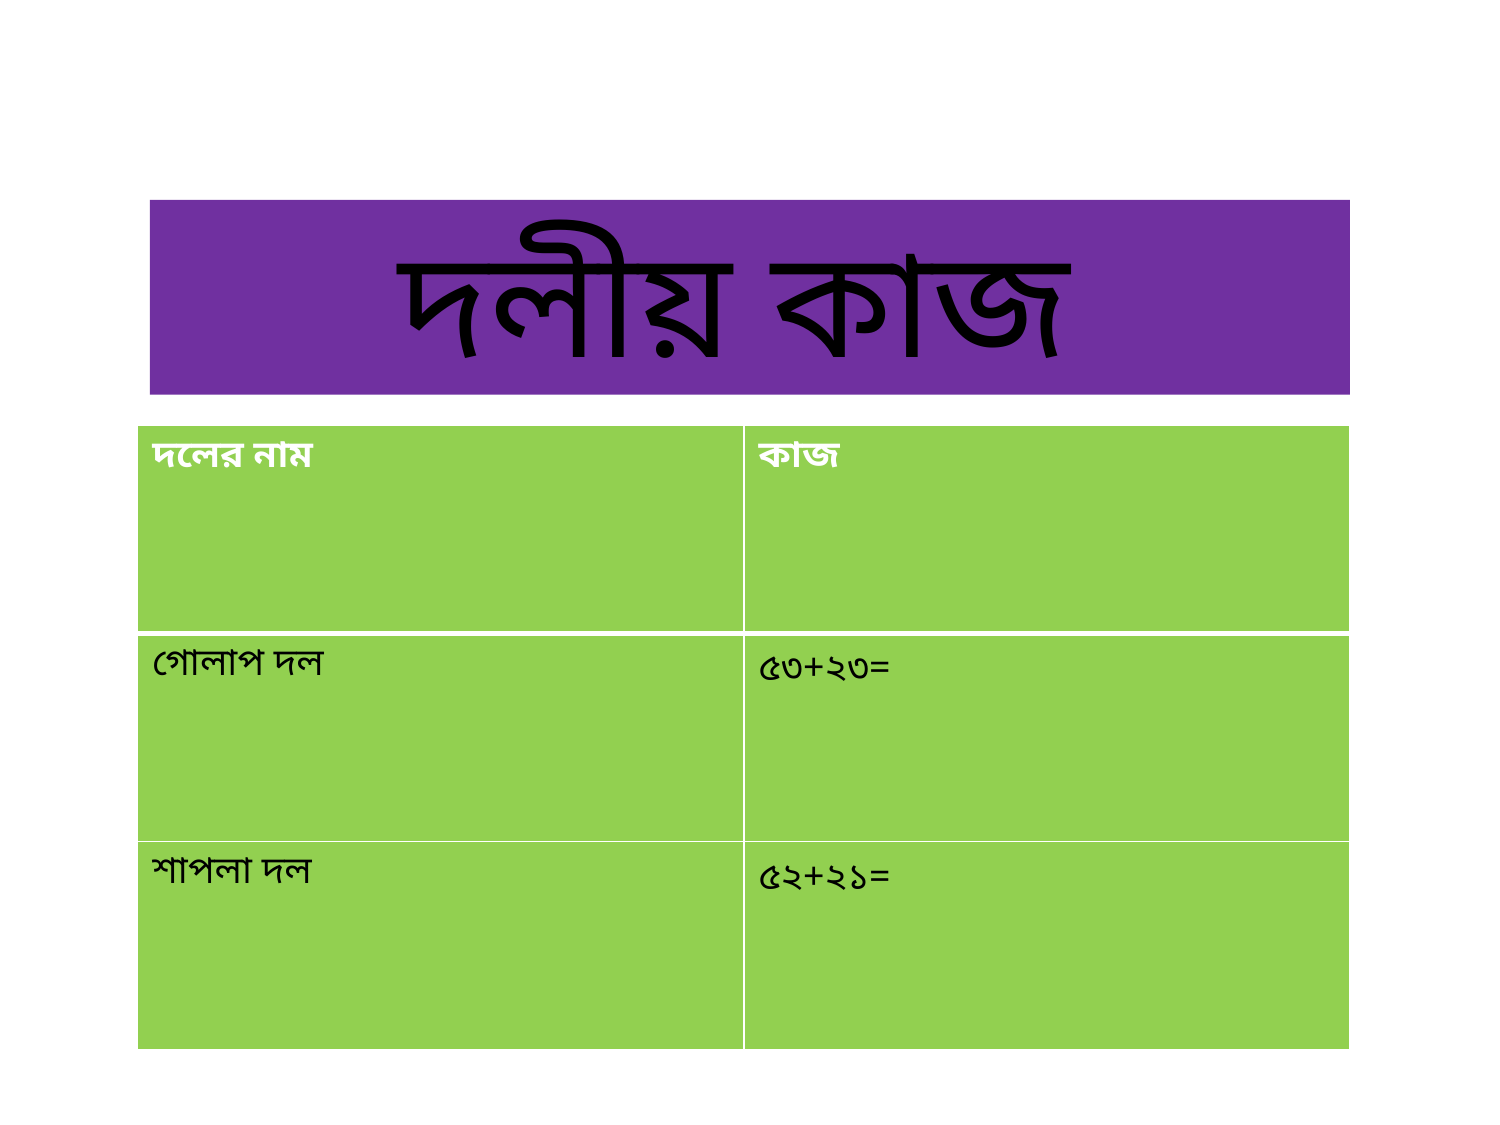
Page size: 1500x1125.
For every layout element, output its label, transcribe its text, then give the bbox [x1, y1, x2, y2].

table_cell ৫৩+২৩= [745, 636, 1349, 841]
table_cell শাপলা দল [138, 842, 743, 1049]
table_header দলের নাম [138, 426, 743, 631]
table_header কাজ [745, 426, 1349, 631]
table_cell ৫২+২১= [745, 842, 1349, 1049]
table_cell গোলাপ দল [138, 636, 743, 841]
text_box দলীয় কাজ [149, 199, 1350, 395]
